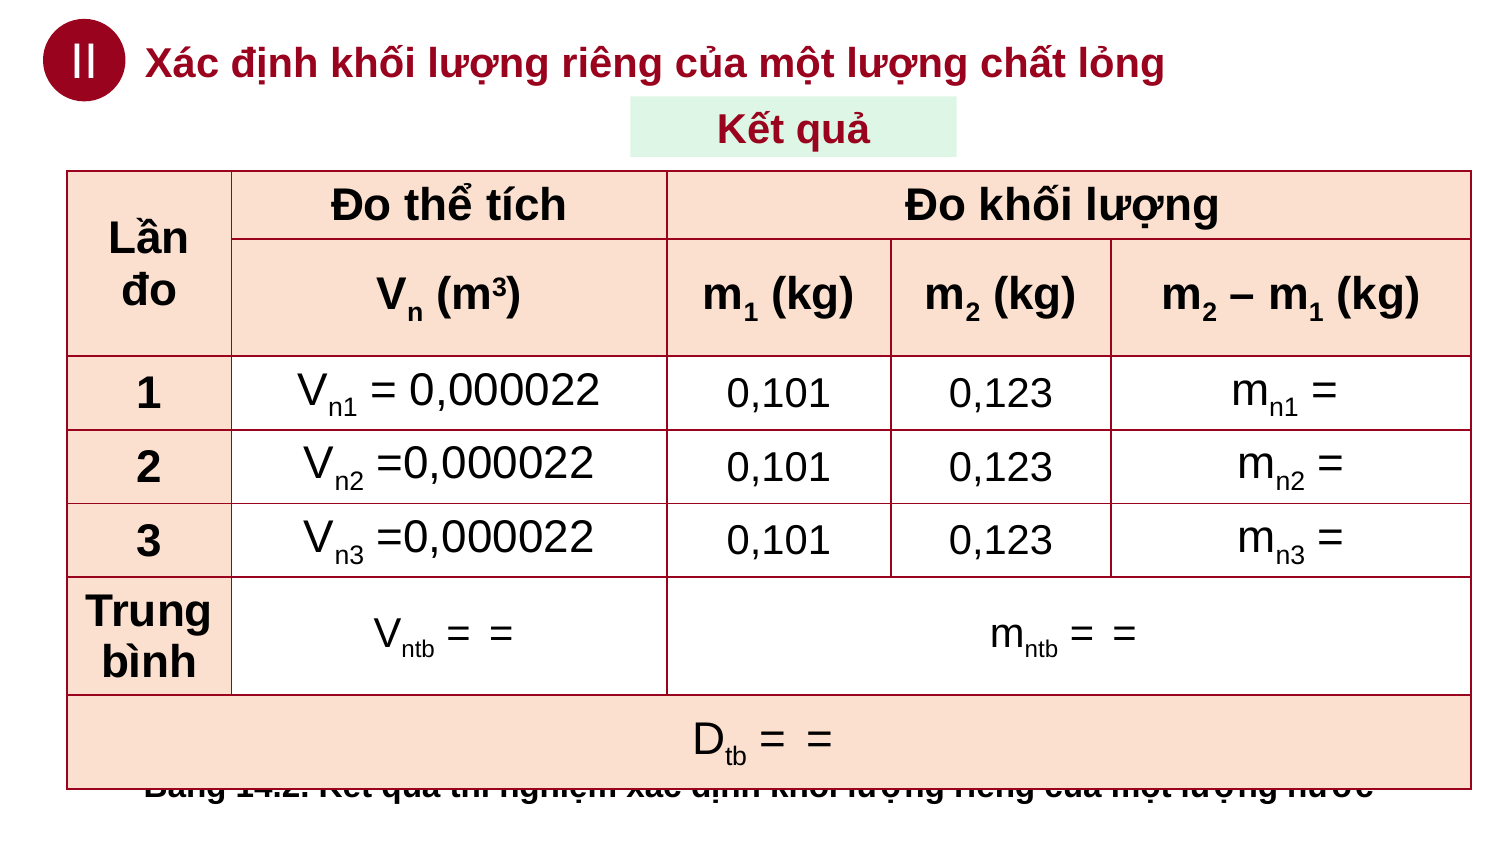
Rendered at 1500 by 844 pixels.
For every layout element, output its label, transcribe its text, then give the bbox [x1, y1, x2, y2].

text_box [31, 18, 137, 102]
text_box Kết quả [630, 102, 957, 157]
text_box Xác định khối lượng riêng của một lượng chất lỏng [141, 26, 1199, 102]
text_box Bảng 14.2. Kết quả thí nghiệm xác định khối lượng riêng của một lượng nước [97, 790, 1422, 822]
